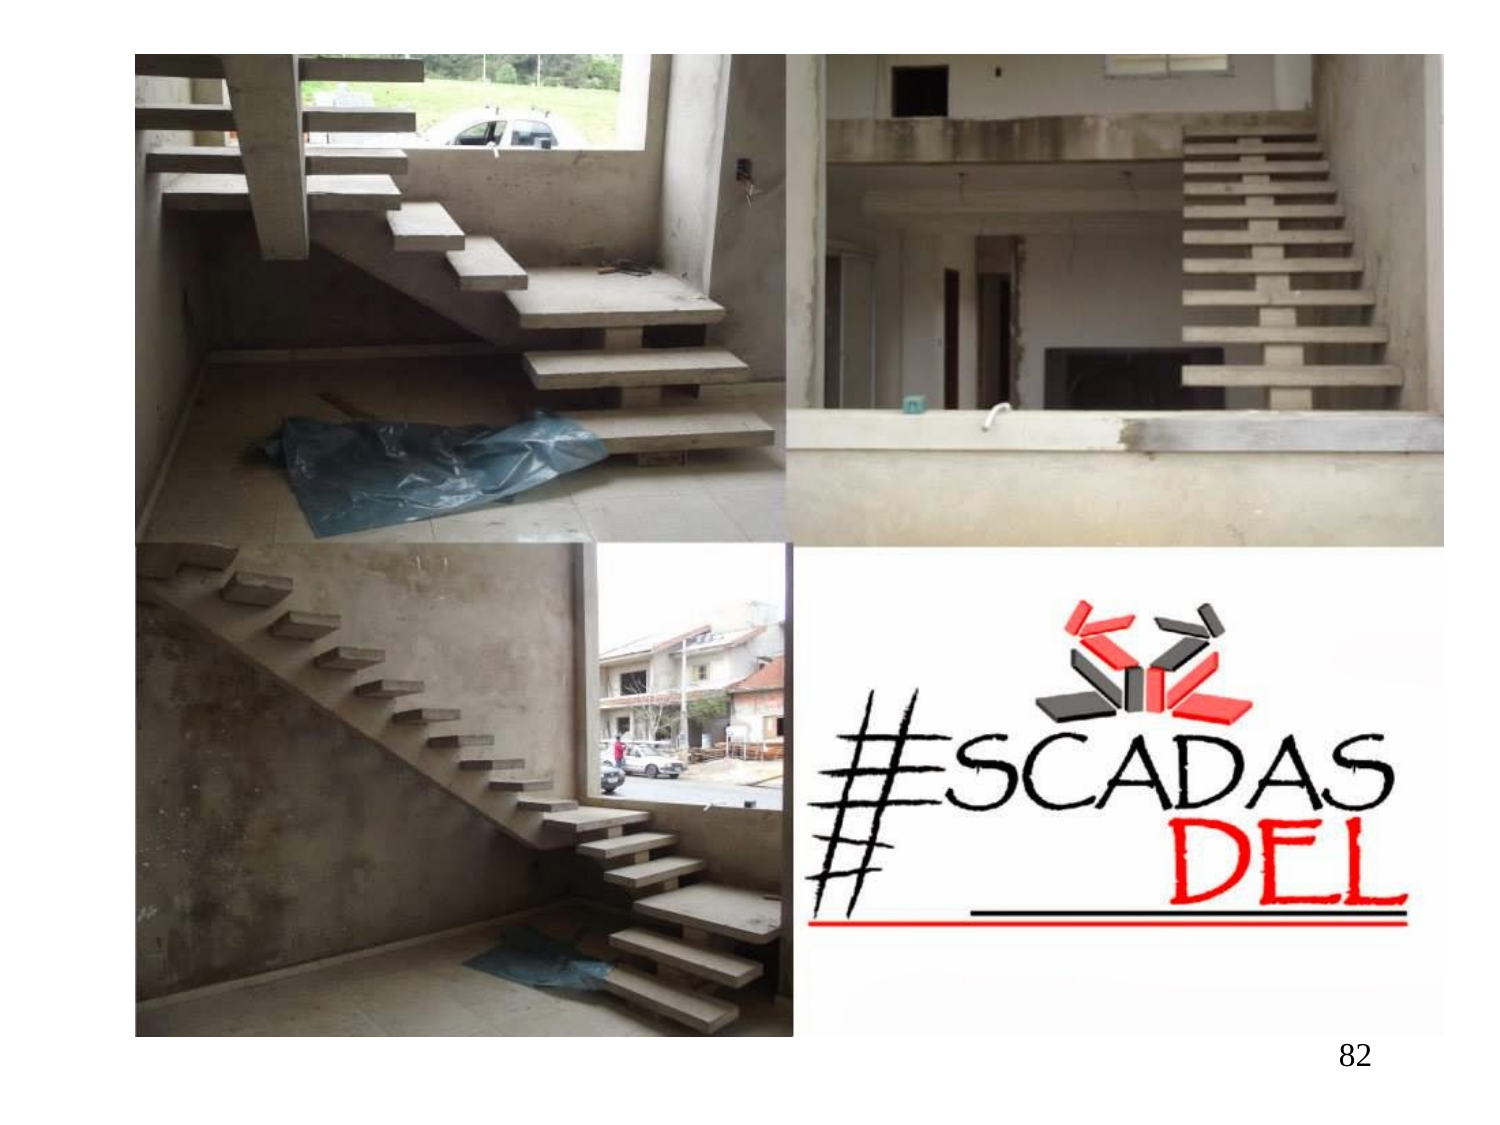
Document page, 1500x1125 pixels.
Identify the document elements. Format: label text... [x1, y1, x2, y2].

slide_number 82 [1074, 1046, 1388, 1101]
picture [135, 54, 1444, 1037]
